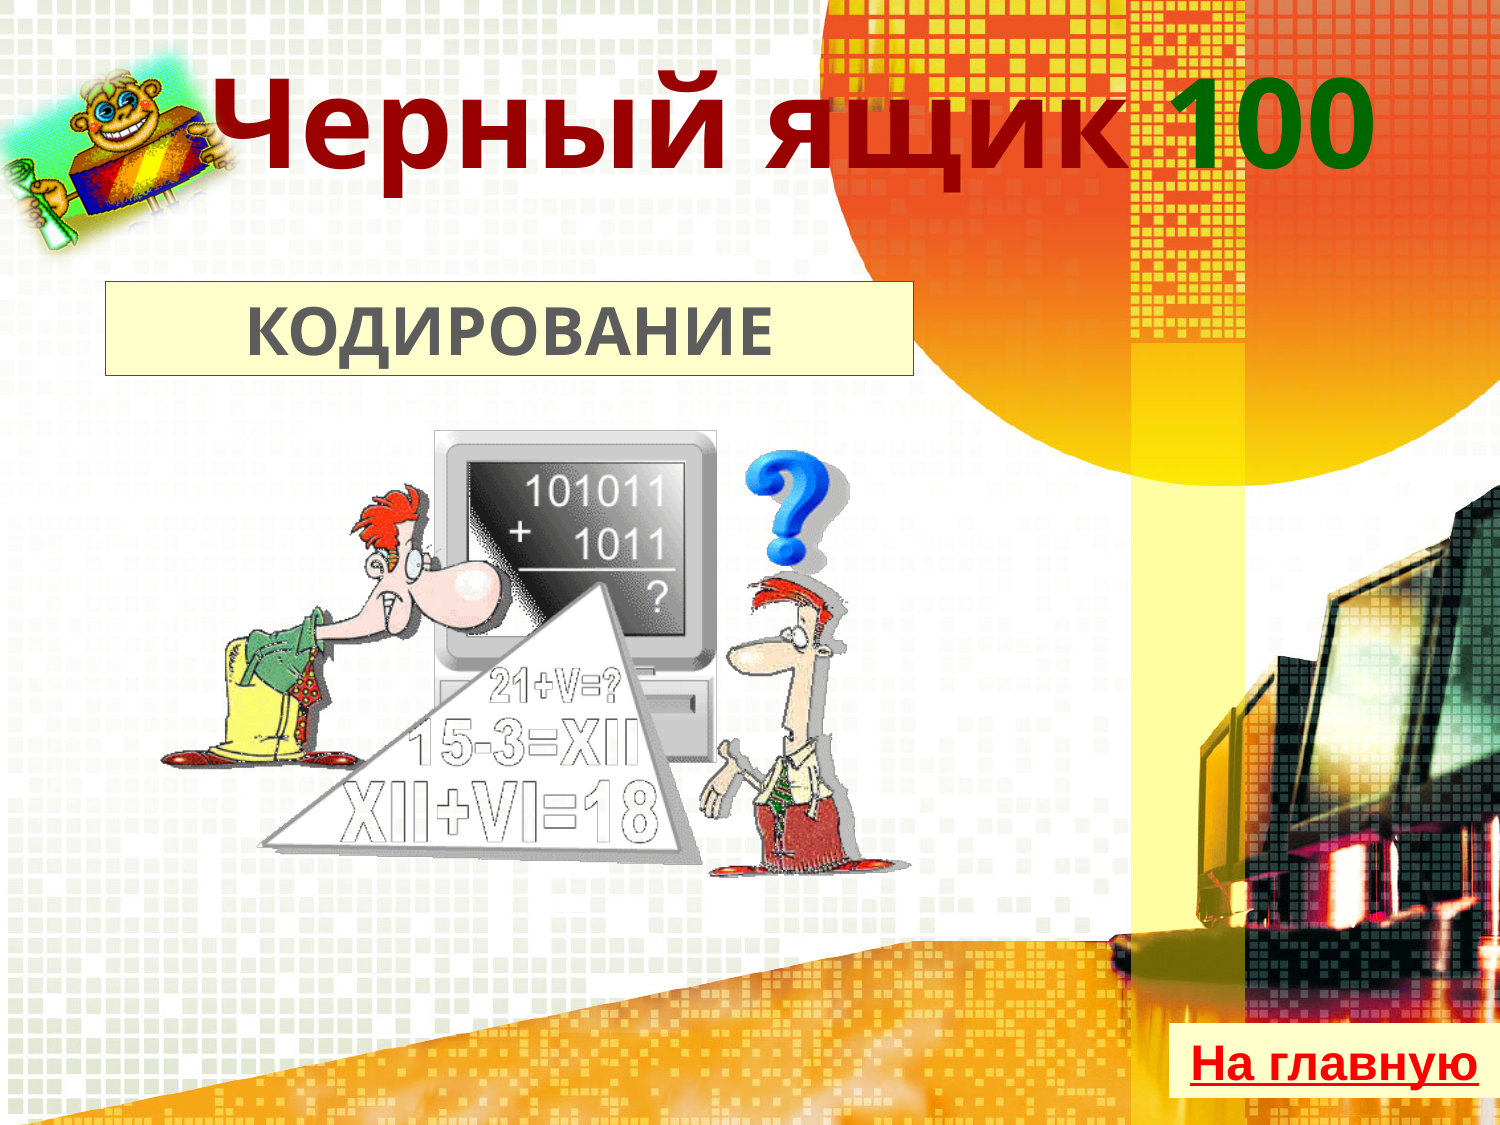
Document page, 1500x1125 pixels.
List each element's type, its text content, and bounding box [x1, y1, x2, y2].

picture [0, 0, 1500, 1125]
text_box КОДИРОВАНИЕ [105, 281, 914, 376]
text_box На главную [1169, 1023, 1500, 1098]
title Черный ящик 100 [242, 78, 1500, 159]
